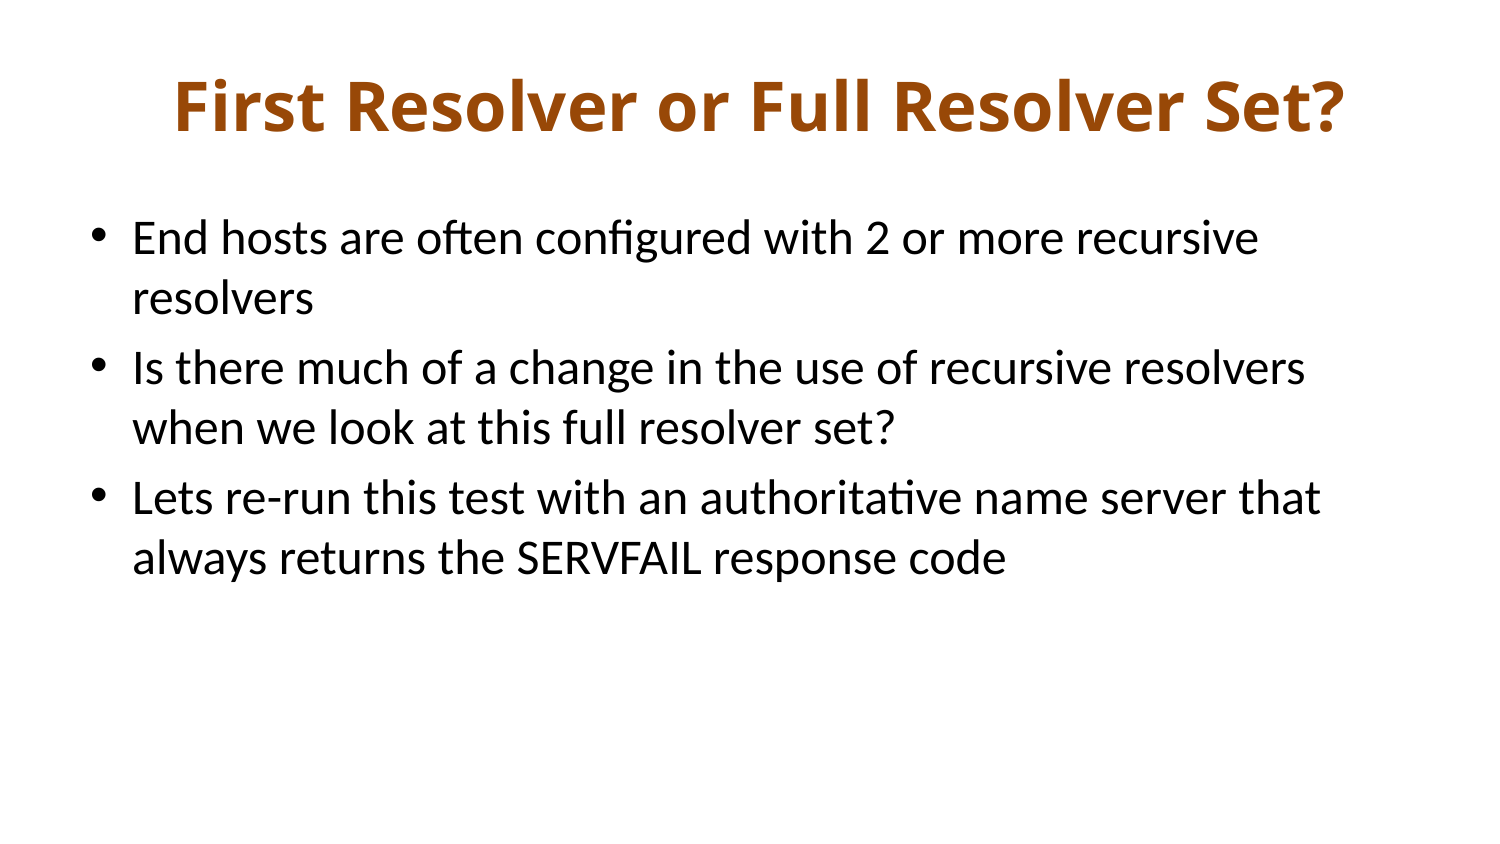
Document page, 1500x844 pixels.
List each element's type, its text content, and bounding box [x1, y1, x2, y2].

list End hosts are often configured with 2 or more recursive resolvers Is there much of a change in the use of recursive resolvers when we look at this full resolver set? Lets re-run this test with an authoritative name server that always returns the SERVFAIL response code [75, 196, 1425, 754]
title First Resolver or Full Resolver Set? [48, 33, 1471, 175]
